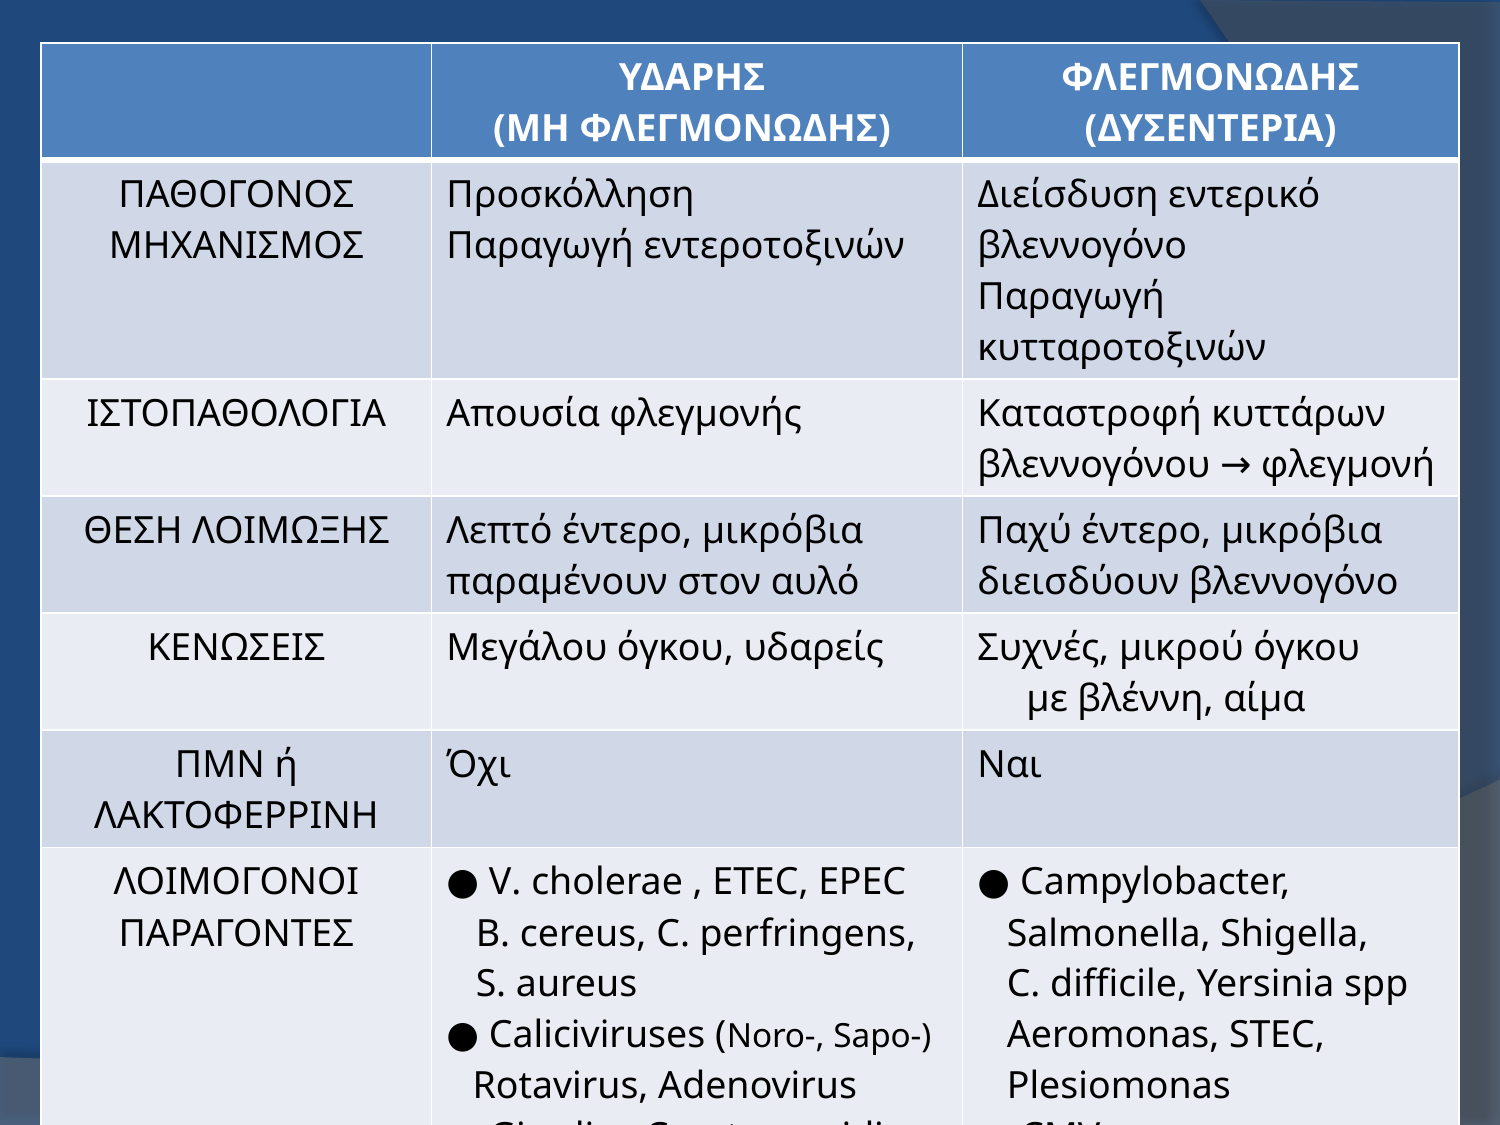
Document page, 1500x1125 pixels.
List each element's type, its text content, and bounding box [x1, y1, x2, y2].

table_cell Παχύ έντερο, μικρόβια διεισδύουν βλεννογόνο [963, 497, 1458, 612]
table_cell Λεπτό έντερο, μικρόβια παραμένουν στον αυλό [432, 497, 962, 612]
table_header ΦΛΕΓΜΟΝΩΔΗΣ (ΔΥΣΕΝΤΕΡΙΑ) [963, 44, 1458, 157]
table_cell ΚΕΝΩΣΕΙΣ [42, 614, 431, 729]
table_cell ΛΟΙΜΟΓΟΝΟΙ ΠΑΡΑΓΟΝΤΕΣ [42, 848, 431, 1125]
table_cell ΠΑΘΟΓΟΝΟΣ ΜΗΧΑΝΙΣΜΟΣ [42, 163, 431, 378]
table_cell Απουσία φλεγμονής [432, 380, 962, 495]
table_cell ● V. cholerae , ETEC, EPEC B. cereus, C. perfringens, S. aureus ● Caliciviruses (Noro-, Sapo-) Rotavirus, Adenovirus ● Giardia , Cryptosporidium [432, 848, 962, 1125]
table_cell ΘΕΣΗ ΛΟΙΜΩΞΗΣ [42, 497, 431, 612]
table_cell Προσκόλληση Παραγωγή εντεροτοξινών [432, 163, 962, 378]
table_header ΥΔΑΡΗΣ (ΜΗ ΦΛΕΓΜΟΝΩΔΗΣ) [432, 44, 962, 157]
table_cell Συχνές, μικρού όγκου με βλέννη, αίμα [963, 614, 1458, 729]
table_header [42, 44, 431, 157]
table_cell Όχι [432, 731, 962, 847]
table_cell ΙΣΤΟΠΑΘΟΛΟΓΙΑ [42, 380, 431, 495]
table_cell Ναι [963, 731, 1458, 847]
table_cell ΠΜΝ ή ΛΑΚΤΟΦΕΡΡΙΝΗ [42, 731, 431, 847]
table_cell Μεγάλου όγκου, υδαρείς [432, 614, 962, 729]
table_cell Διείσδυση εντερικό βλεννογόνο Παραγωγή κυτταροτοξινών [963, 163, 1458, 378]
table_cell ● Campylobacter, Salmonella, Shigella, C. difficile, Yersinia spp Aeromonas, STEC, Plesiomonas ● CMV ● E. histolytica [963, 848, 1458, 1125]
table_cell Καταστροφή κυττάρων βλεννογόνου → φλεγμονή [963, 380, 1458, 495]
